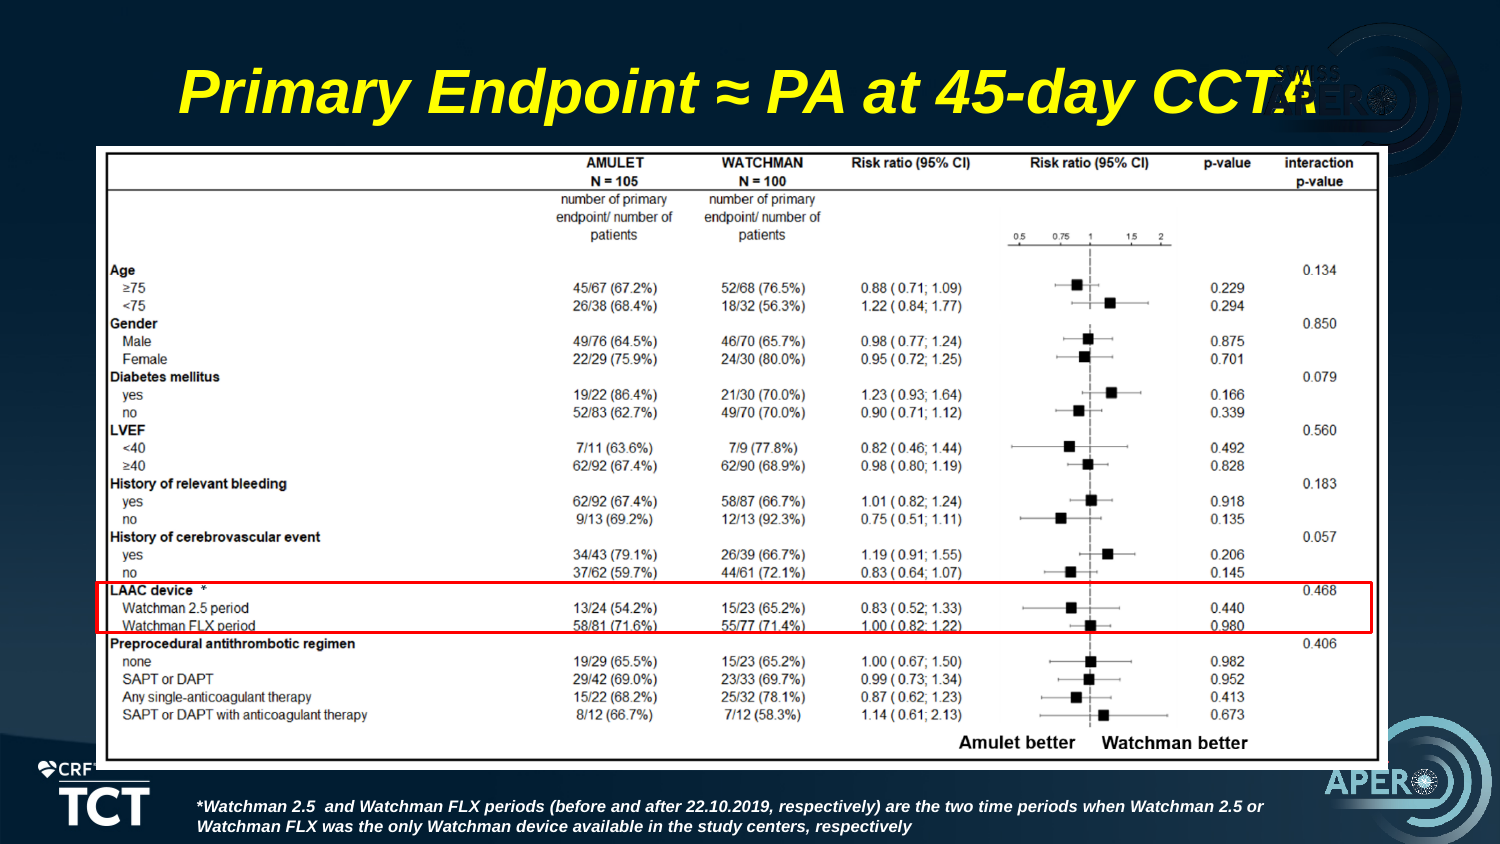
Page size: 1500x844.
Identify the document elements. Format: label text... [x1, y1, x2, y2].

text_box *Watchman 2.5 and Watchman FLX periods (before and after 22.10.2019, respectively) are the two time periods when Watchman 2.5 or Watchman FLX was the only Watchman device available in the study centers, respectively [182, 788, 1317, 844]
picture [0, 0, 1500, 844]
text_box Primary Endpoint ≈ PA at 45-day CCTA [112, 43, 1256, 114]
